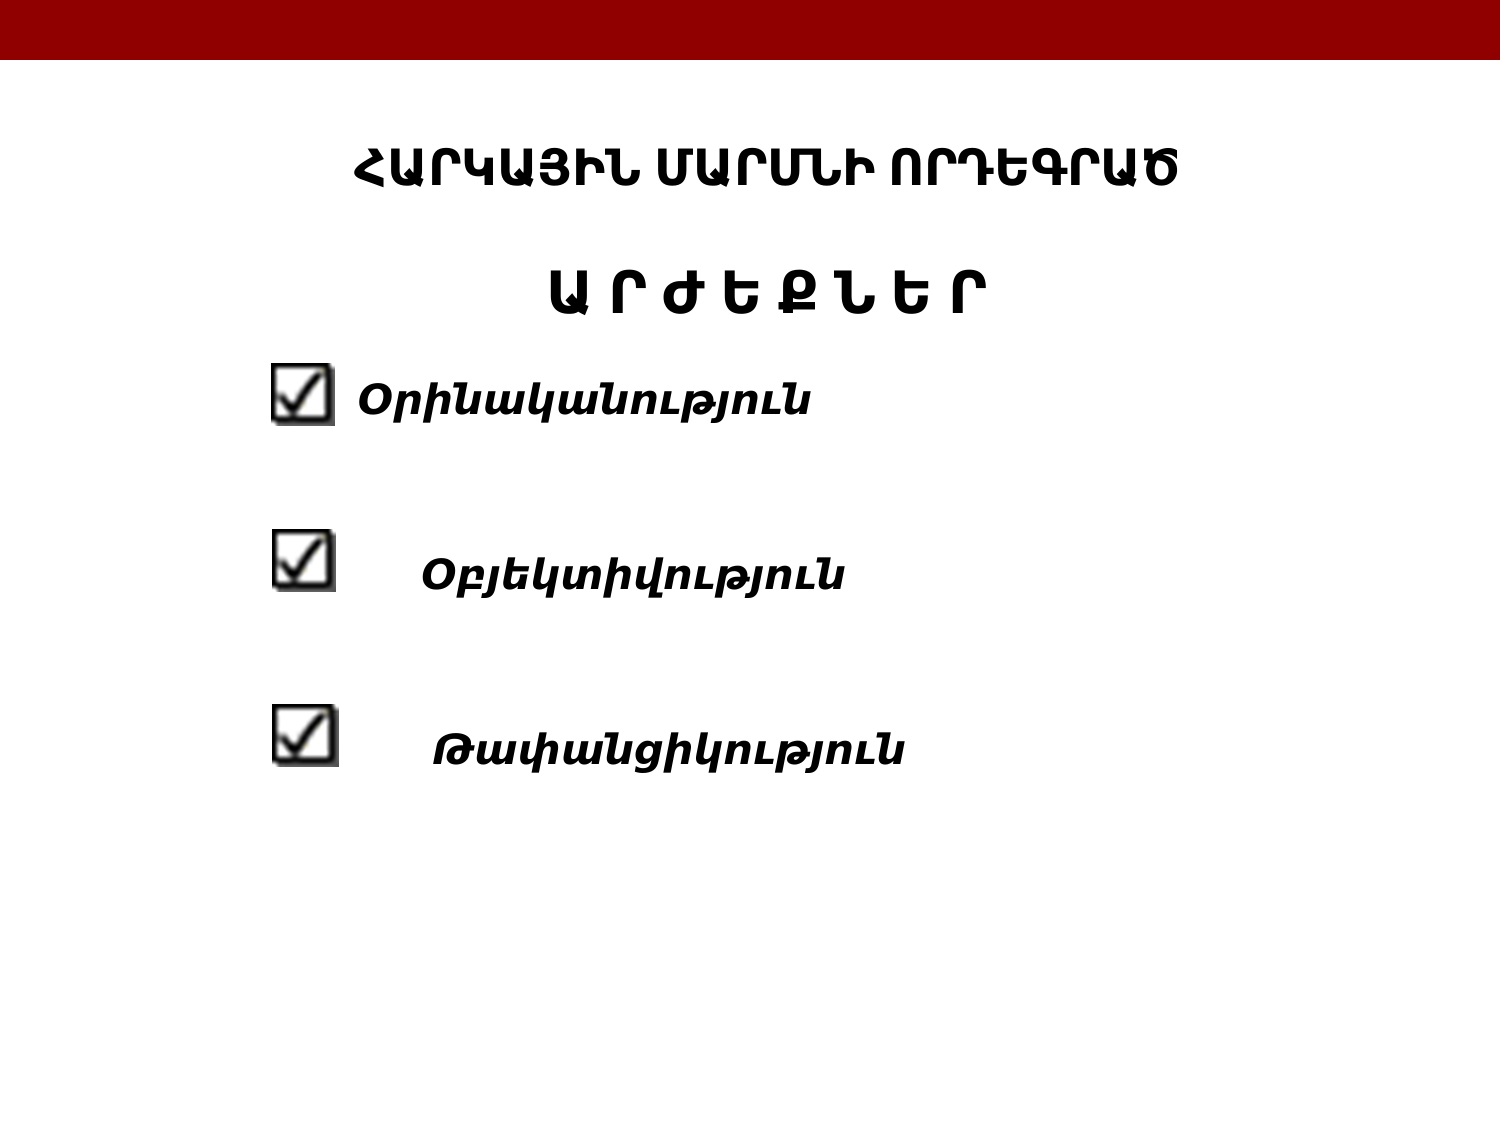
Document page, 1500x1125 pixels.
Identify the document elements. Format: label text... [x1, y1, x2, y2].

text_box ՀԱՐԿԱՅԻՆ ՄԱՐՄՆԻ ՈՐԴԵԳՐԱԾ Ա Ր Ժ Ե Ք Ն Ե Ր [147, 127, 1402, 333]
picture [272, 703, 340, 767]
picture [270, 363, 335, 426]
picture [272, 529, 336, 592]
list Օրինականություն Օբյեկտիվություն Թափանցիկություն [88, 364, 1425, 1079]
